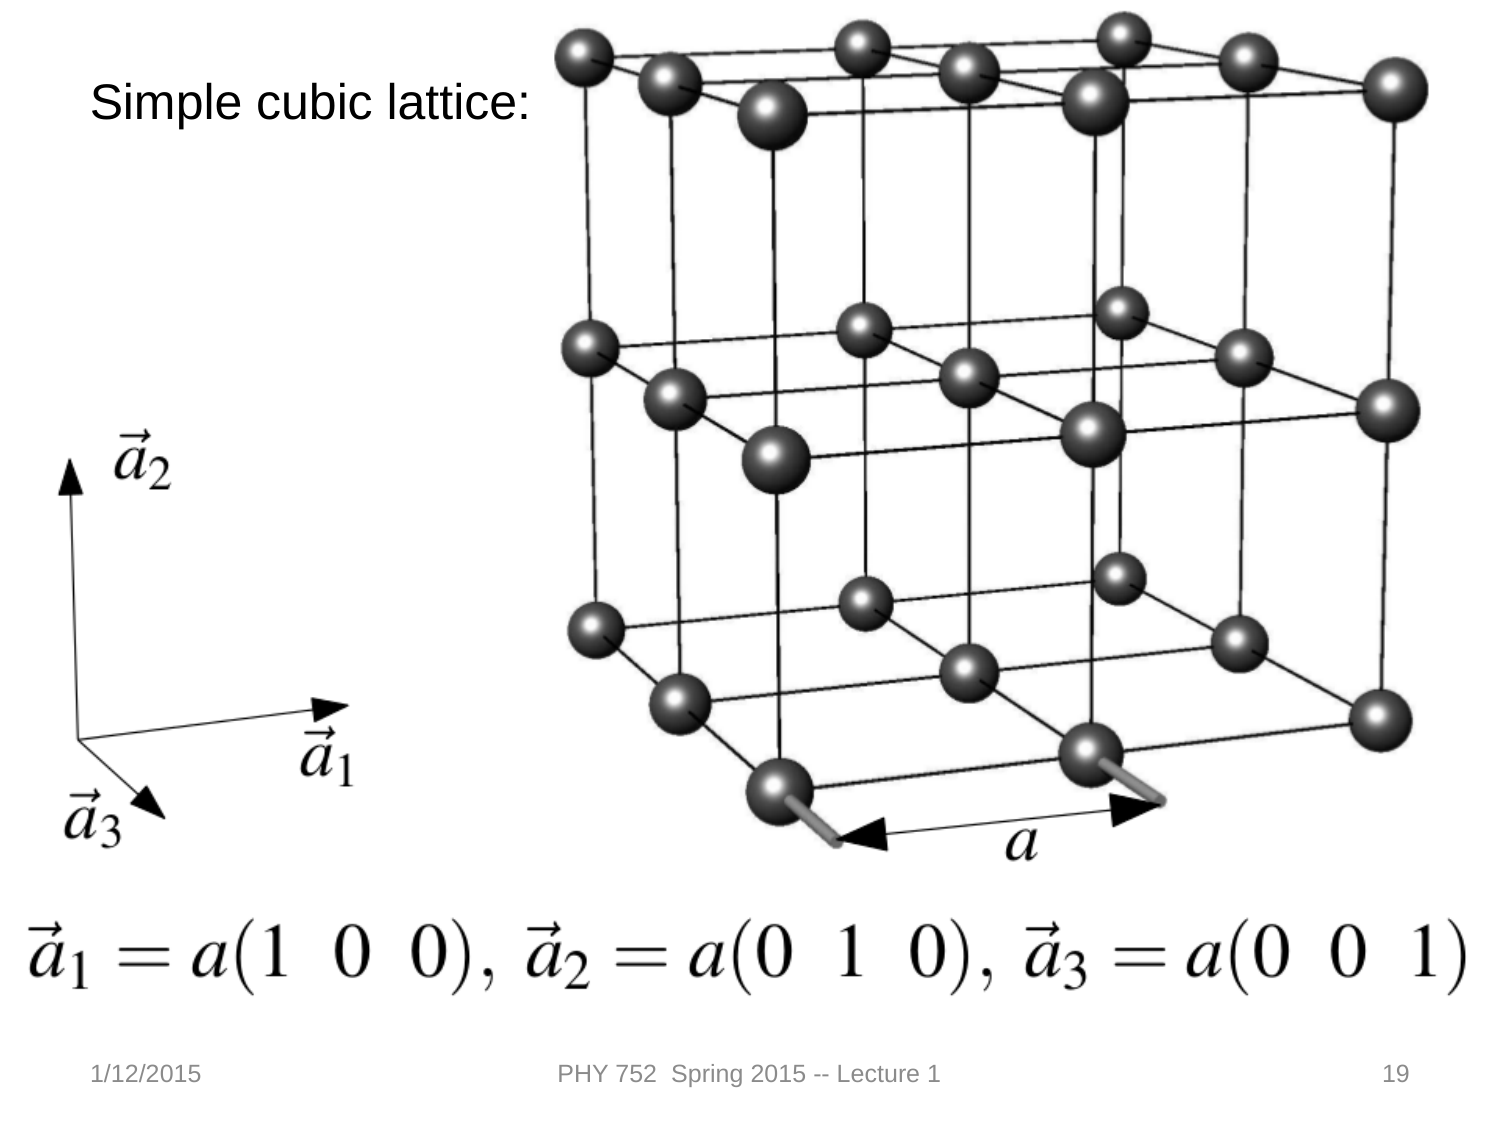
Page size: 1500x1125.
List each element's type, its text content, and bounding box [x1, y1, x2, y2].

footer PHY 752 Spring 2015 -- Lecture 1 [512, 1042, 988, 1103]
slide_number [75, 1042, 425, 1103]
picture [0, 0, 1500, 1016]
slide_number 19 [1074, 1042, 1425, 1103]
